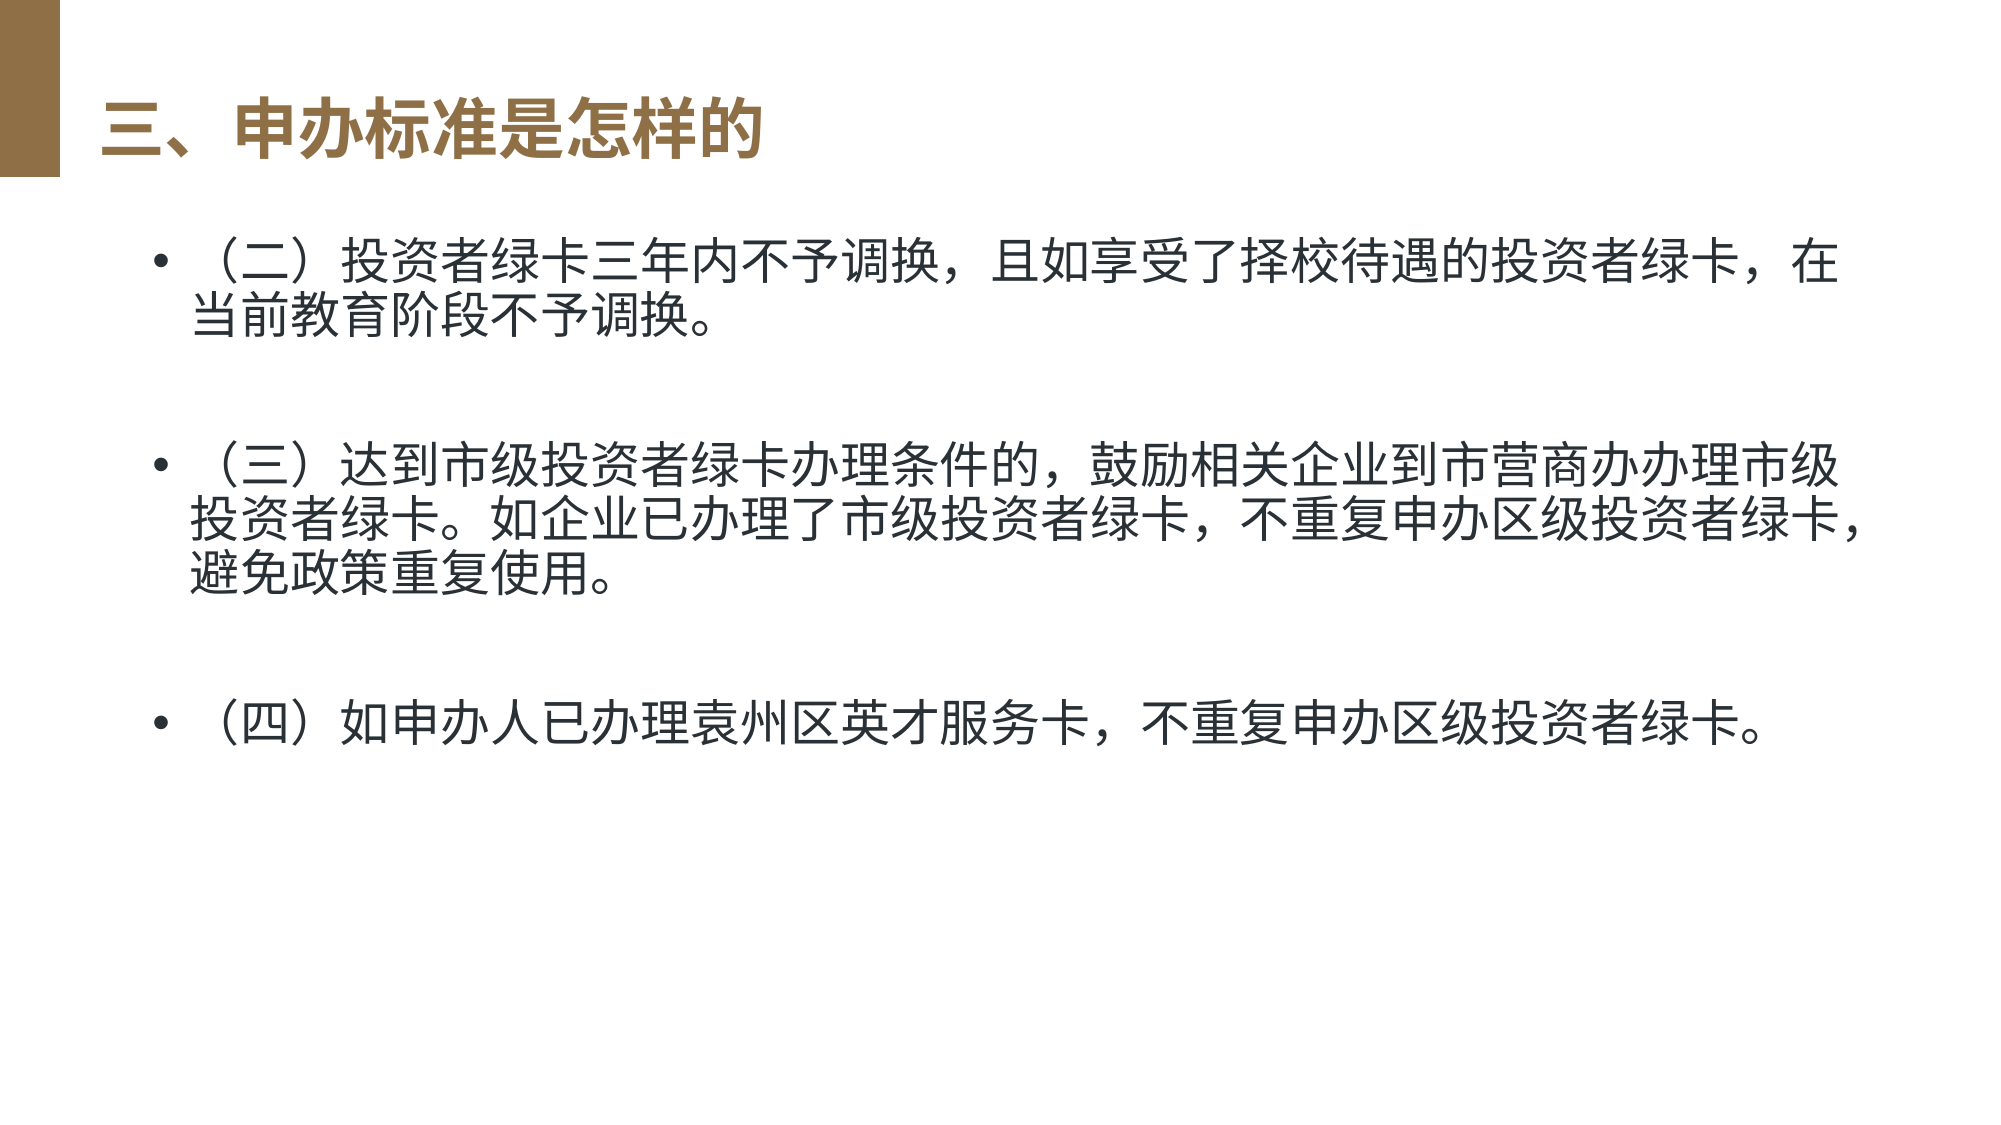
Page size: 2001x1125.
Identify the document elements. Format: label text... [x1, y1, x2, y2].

list （二）投资者绿卡三年内不予调换，且如享受了择校待遇的投资者绿卡，在当前教育阶段不予调换。 （三）达到市级投资者绿卡办理条件的，鼓励相关企业到市营商办办理市级投资者绿卡。如企业已办理了市级投资者绿卡，不重复申办区级投资者绿卡，避免政策重复使用。 （四）如申办人已办理袁州区英才服务卡，不重复申办区级投资者绿卡。 [137, 229, 1863, 997]
title 三、申办标准是怎样的 [83, 81, 1067, 183]
